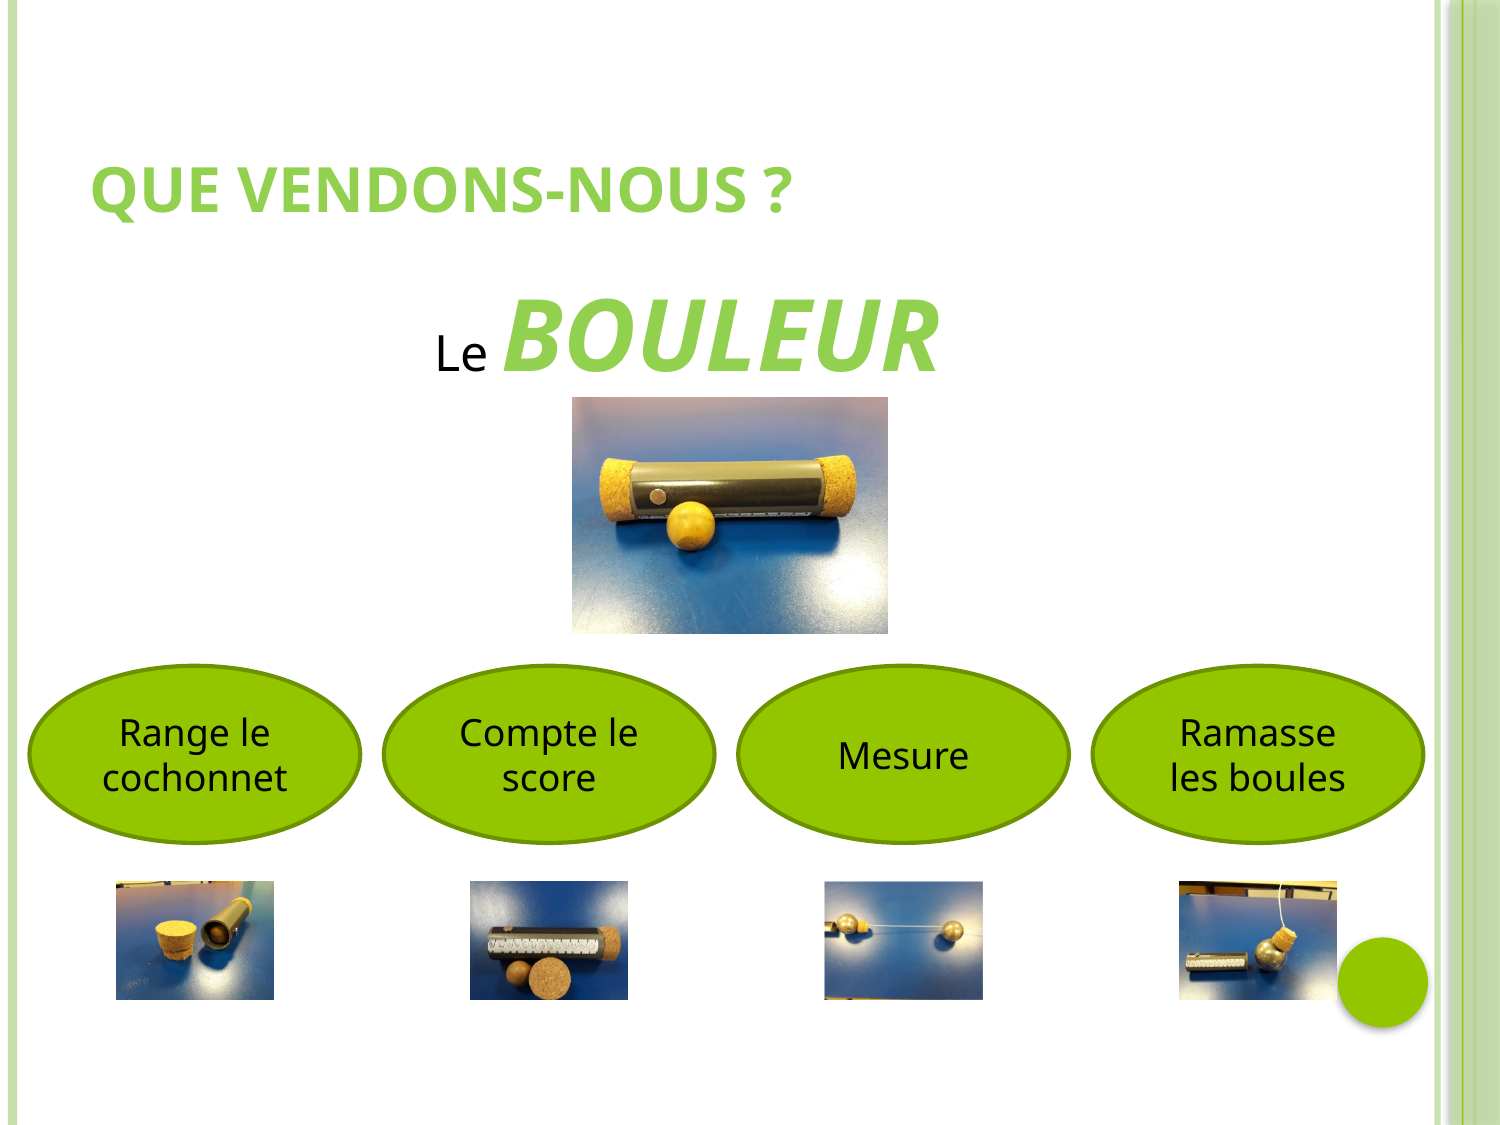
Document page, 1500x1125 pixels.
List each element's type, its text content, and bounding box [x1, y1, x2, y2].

picture [115, 880, 275, 1000]
picture [572, 396, 889, 634]
text_box Range le cochonnet [27, 663, 363, 846]
text_box Ramasse les boules [1090, 663, 1426, 846]
title Que vendons-nous ? [75, 45, 1300, 233]
list Le BOULEUR [75, 264, 1301, 1064]
picture [469, 880, 629, 1000]
text_box Mesure [736, 663, 1072, 845]
picture [824, 880, 983, 1000]
picture [1178, 880, 1338, 1000]
text_box Compte le score [381, 663, 717, 846]
